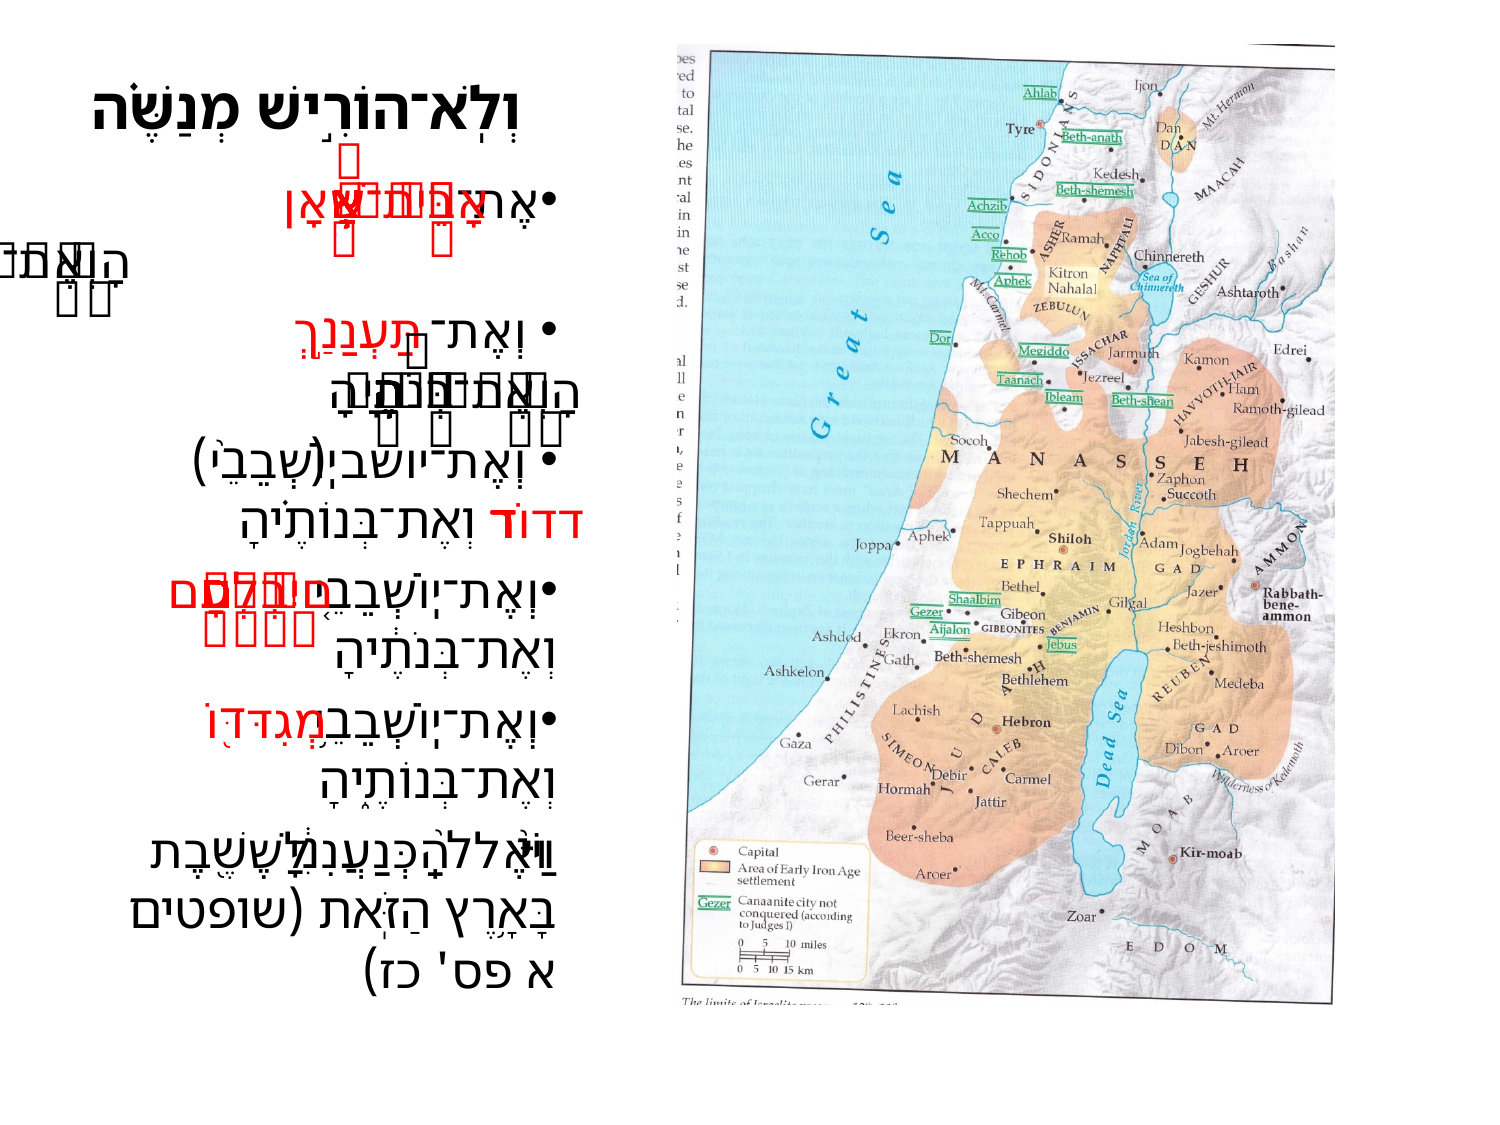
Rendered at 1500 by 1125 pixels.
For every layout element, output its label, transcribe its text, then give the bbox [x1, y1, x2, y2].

title וְלֹֽא־הוֹרִ֣ישׁ מְנַשֶּׁ֗ה [75, 44, 538, 149]
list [676, 44, 1335, 1006]
list אֶת־בֵּית־שְׁאָ֣ן וְאֶת־בְּנוֹתֶיהָ֮ וְאֶת־תַּעְנַ֣ךְ וְאֶת־בְּנֹתֶיהָ֒ וְאֶת־יושב (יֽוֹשְׁבֵ֨י) ד֜וֹר וְאֶת־בְּנוֹתֶ֗יהָ וְאֶת־יֽוֹשְׁבֵ֤י יִבְלְעָם֙ וְאֶת־בְּנֹתֶ֔יהָ וְאֶת־יֽוֹשְׁבֵ֥י מְגִדּ֖וֹ וְאֶת־בְּנוֹתֶ֑יהָ וַיּ֨וֹאֶל֙ הַֽכְּנַעֲנִ֔י לָשֶׁ֖בֶת בָּאָ֥רֶץ הַזֹּֽאת (שופטים א פס' כז) [75, 160, 573, 1005]
